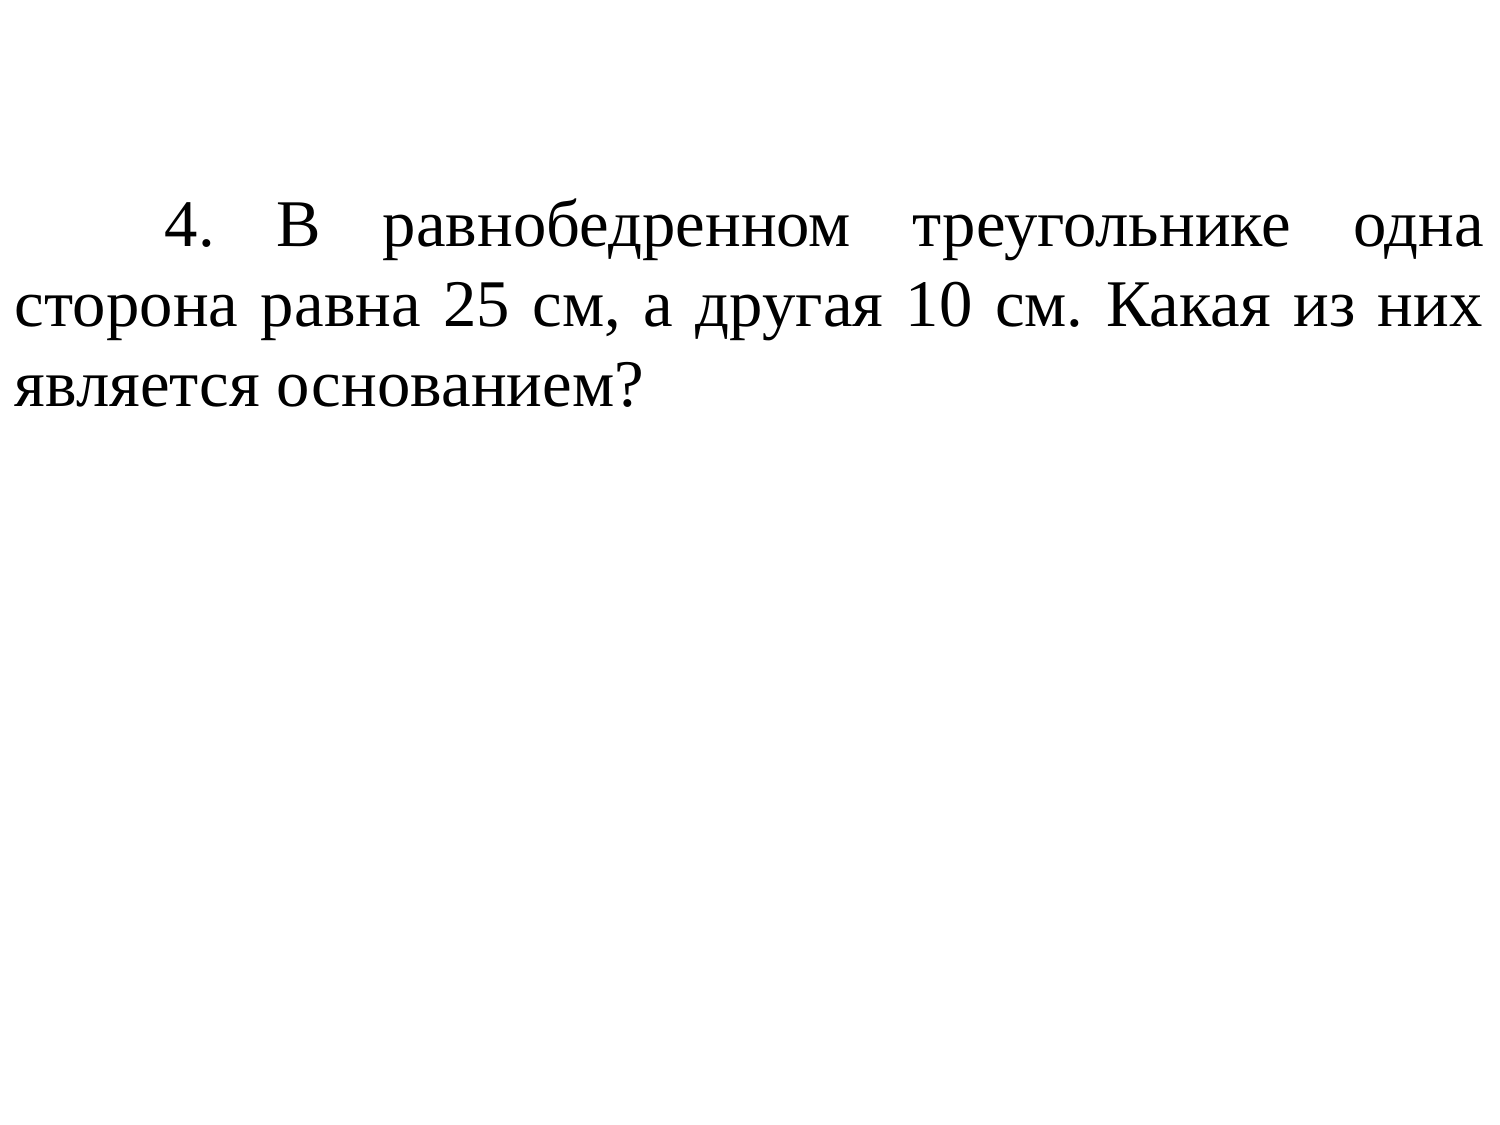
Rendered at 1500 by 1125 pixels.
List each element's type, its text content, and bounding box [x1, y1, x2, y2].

text_box 4. В равнобедренном треугольнике одна сторона равна 25 см, а другая 10 см. Какая из них является основанием? [0, 172, 1500, 428]
